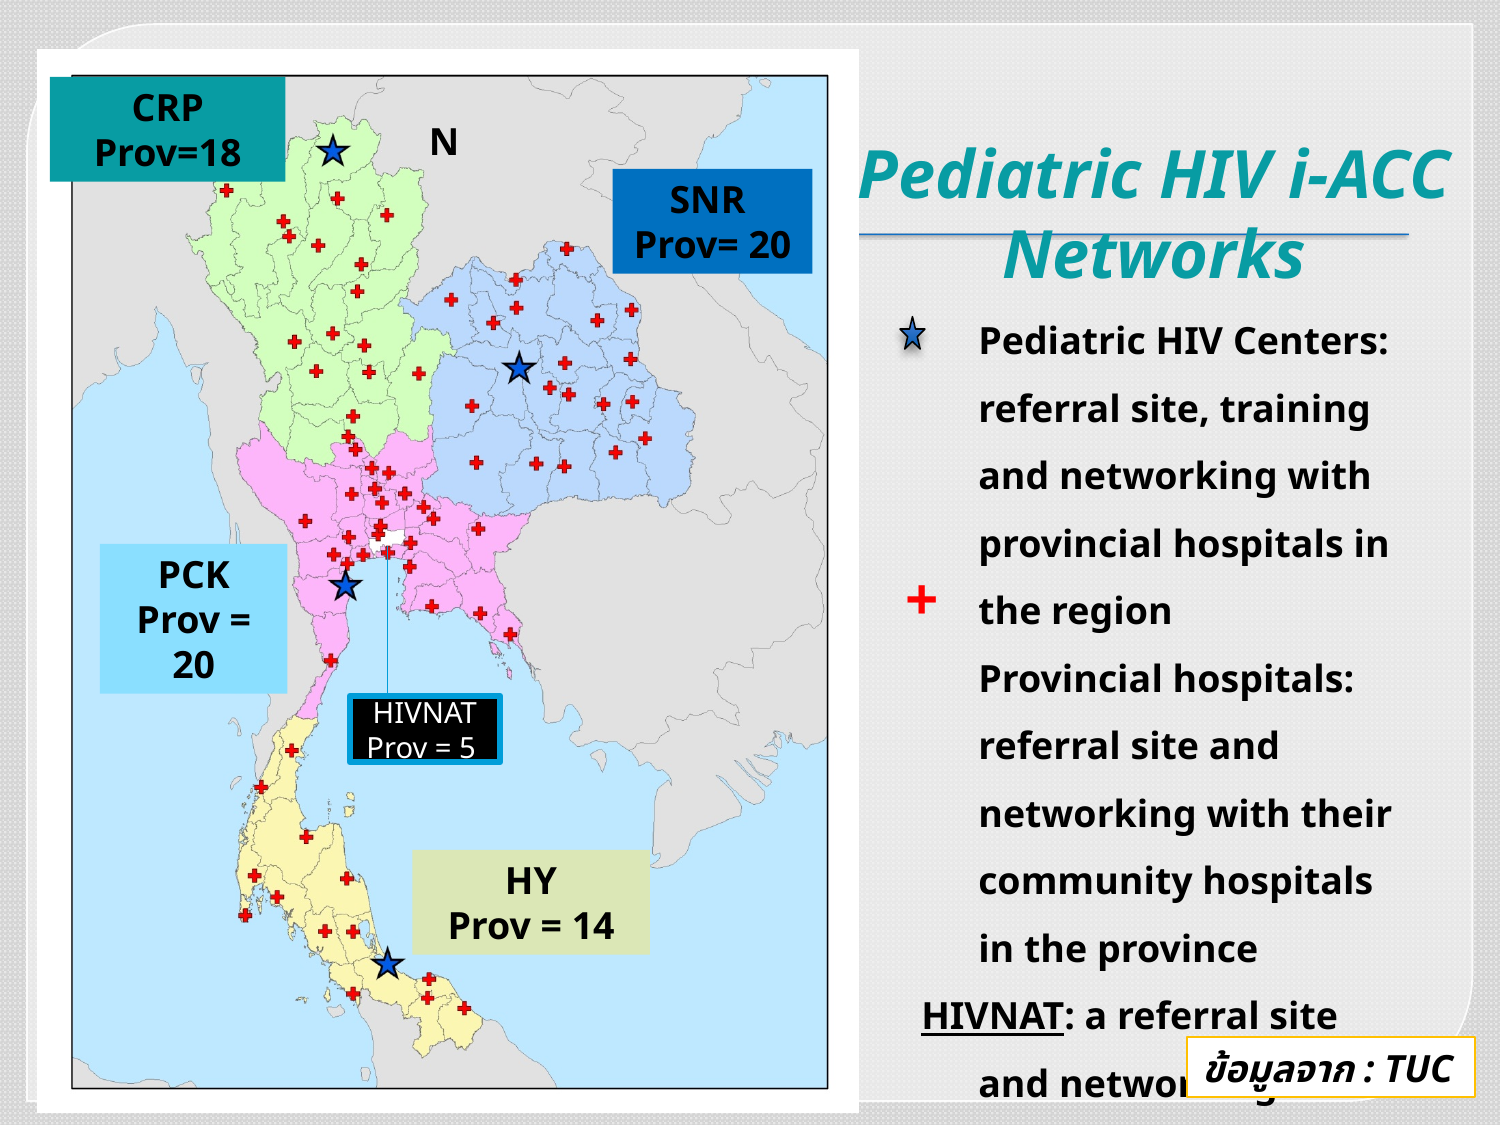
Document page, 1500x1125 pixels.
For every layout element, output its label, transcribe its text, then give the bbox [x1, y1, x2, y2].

text_box Pediatric HIV i-ACC Networks [865, 124, 1475, 300]
text_box ข้อมูลจาก : TUC [1184, 1034, 1478, 1100]
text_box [890, 287, 1413, 911]
picture [37, 49, 859, 1113]
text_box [349, 545, 501, 763]
